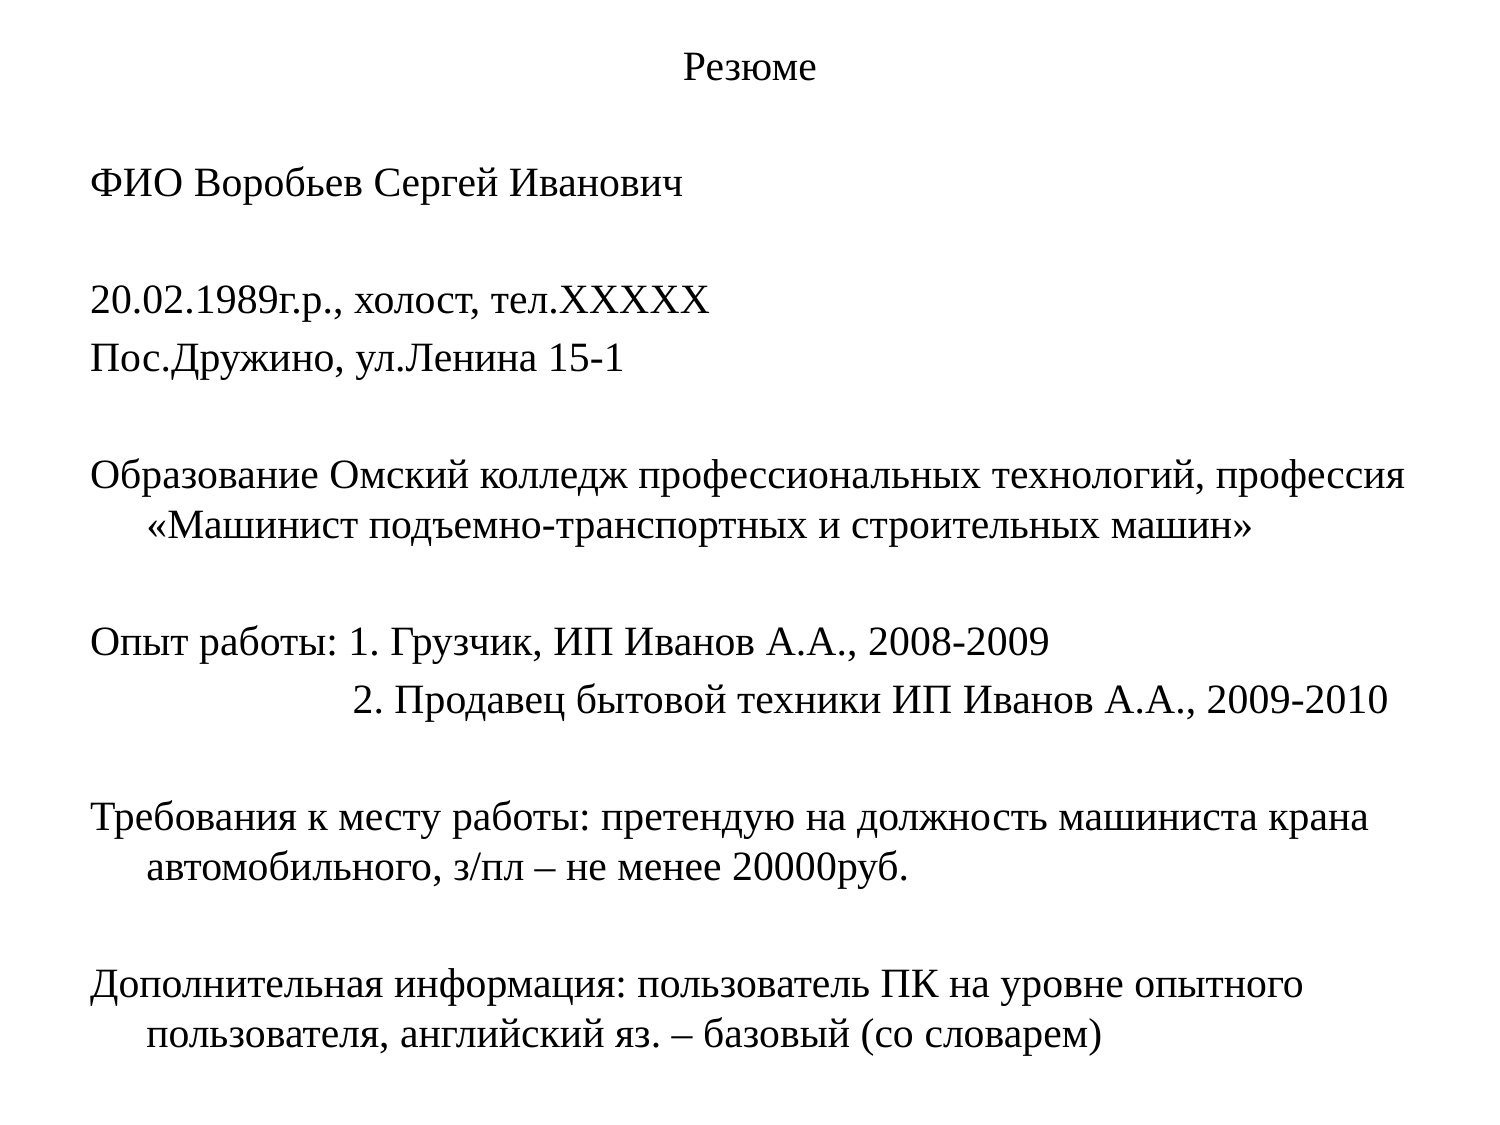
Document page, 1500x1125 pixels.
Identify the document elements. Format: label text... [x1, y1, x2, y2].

list Резюме ФИО Воробьев Сергей Иванович 20.02.1989г.р., холост, тел.ХХХХХ Пос.Дружино, ул.Ленина 15-1 Образование Омский колледж профессиональных технологий, профессия «Машинист подъемно-транспортных и строительных машин» Опыт работы: 1. Грузчик, ИП Иванов А.А., 2008-2009 2. Продавец бытовой техники ИП Иванов А.А., 2009-2010 Требования к месту работы: претендую на должность машиниста крана автомобильного, з/пл – не менее 20000руб. Дополнительная информация: пользователь ПК на уровне опытного пользователя, английский яз. – базовый (со словарем) [75, 30, 1425, 1083]
